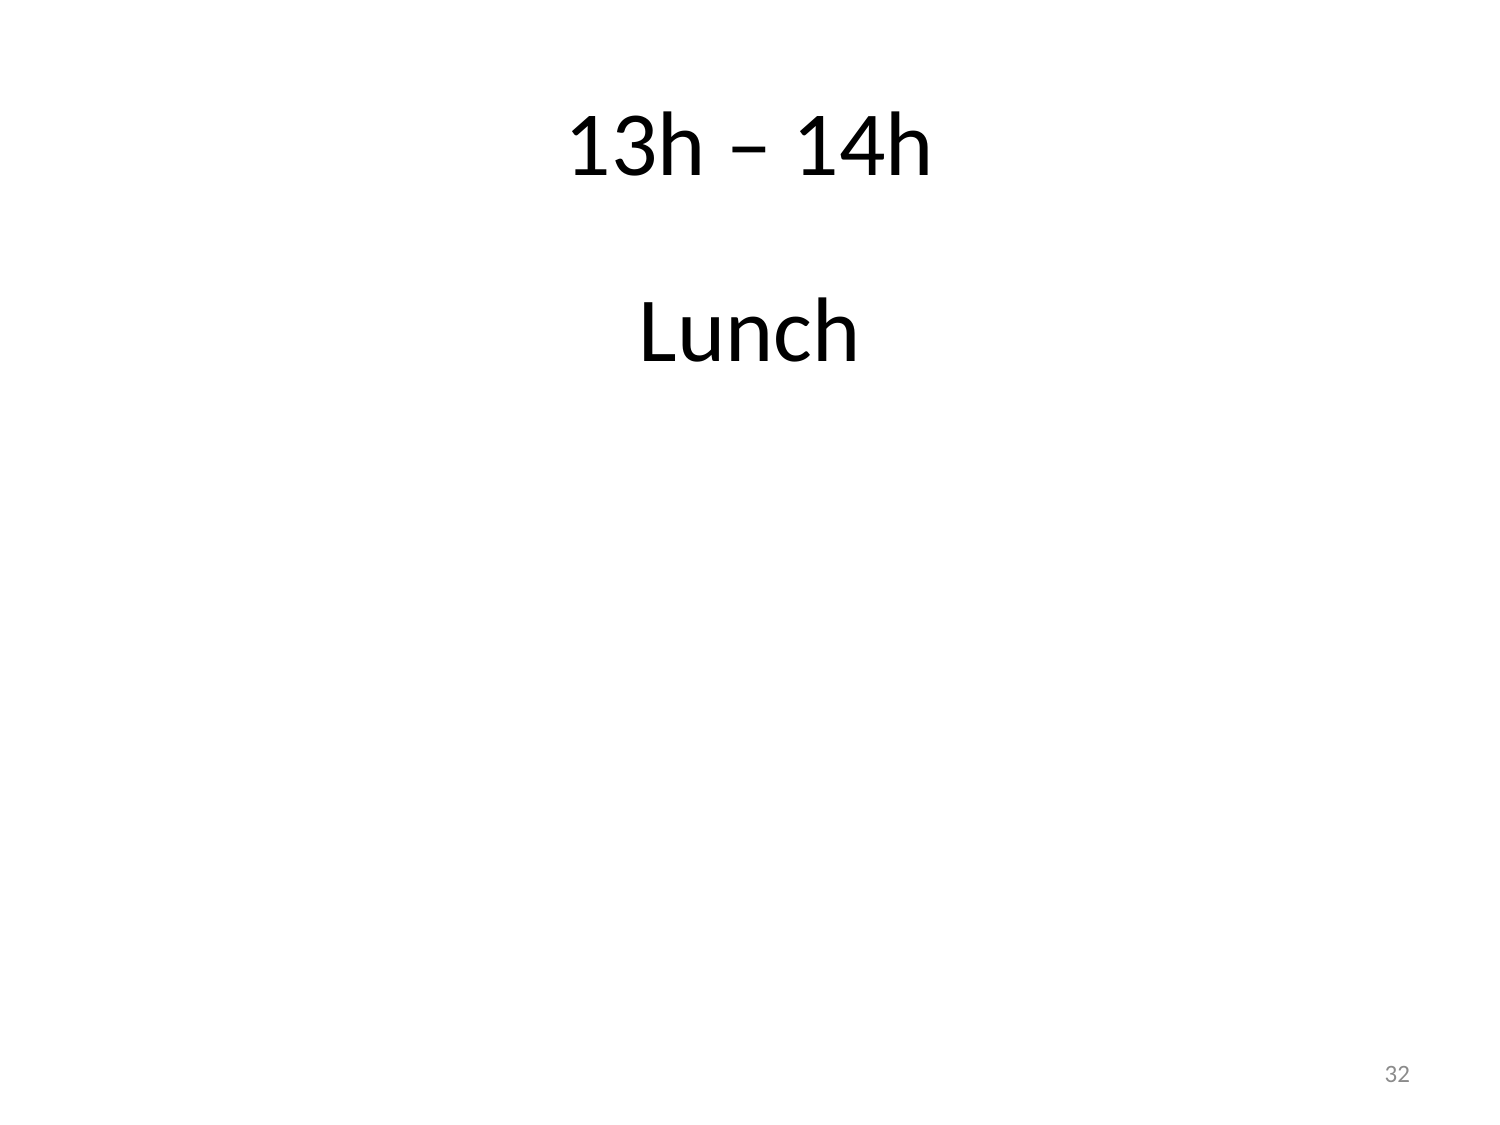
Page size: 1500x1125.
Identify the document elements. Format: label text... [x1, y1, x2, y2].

list Lunch [75, 262, 1425, 1005]
title 13h – 14h [75, 45, 1425, 233]
slide_number 32 [1074, 1042, 1425, 1103]
